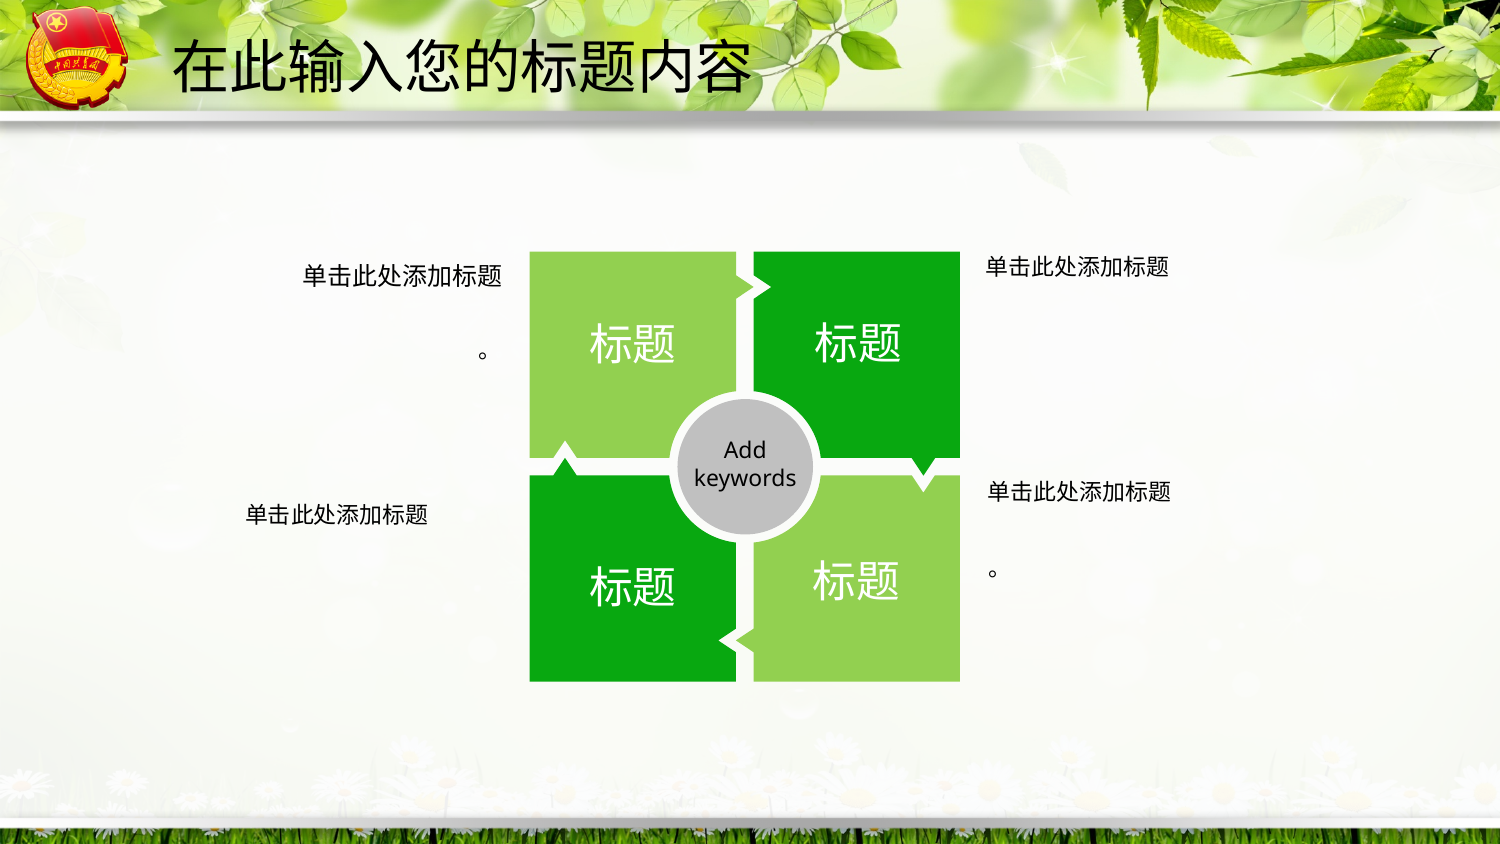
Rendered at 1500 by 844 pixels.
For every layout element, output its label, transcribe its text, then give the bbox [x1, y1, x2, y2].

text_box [970, 244, 1412, 333]
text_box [972, 469, 1412, 600]
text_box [665, 398, 825, 535]
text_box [111, 492, 524, 616]
picture [0, 0, 1500, 844]
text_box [71, 252, 523, 382]
text_box 在此输入您的标题内容 [156, 22, 793, 108]
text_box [529, 251, 962, 682]
